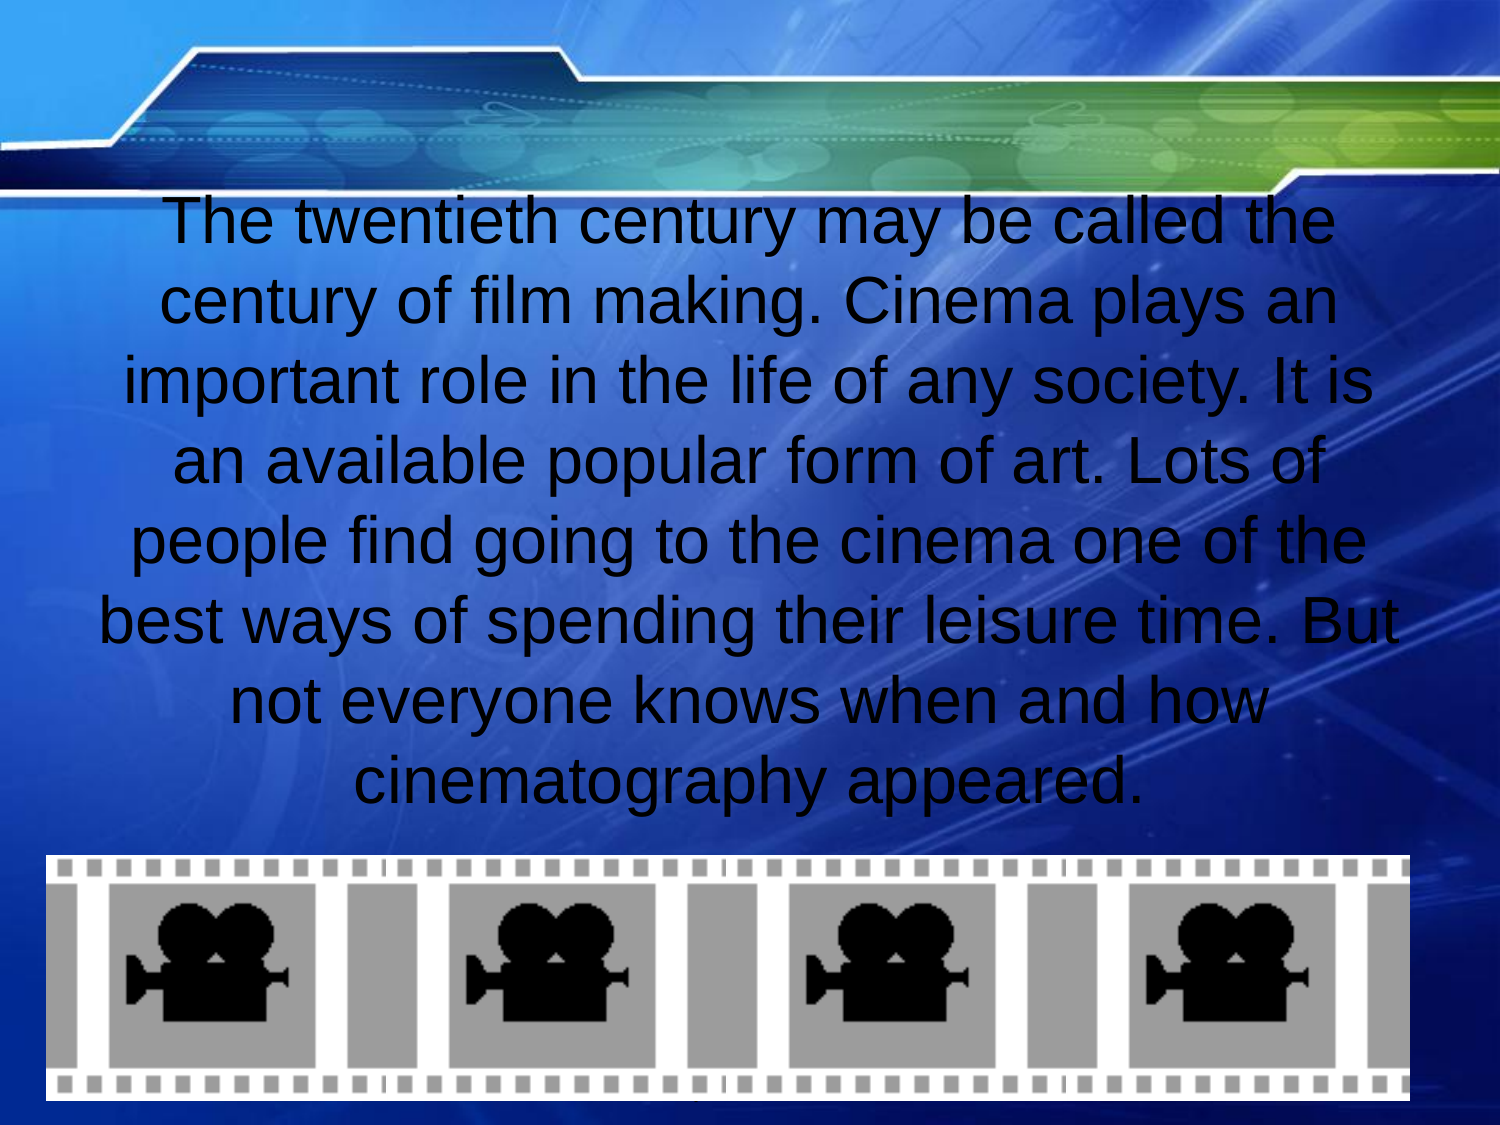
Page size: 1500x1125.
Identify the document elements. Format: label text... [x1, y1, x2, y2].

picture [0, 0, 1500, 1125]
title The twentieth century may be called the century of film making. Cinema plays an important role in the life of any society. It is an available popular form of art. Lots of people find going to the cinema one of the best ways of spending their leisure time. But not everyone knows when and how cinematography appeared. [74, 44, 1426, 950]
